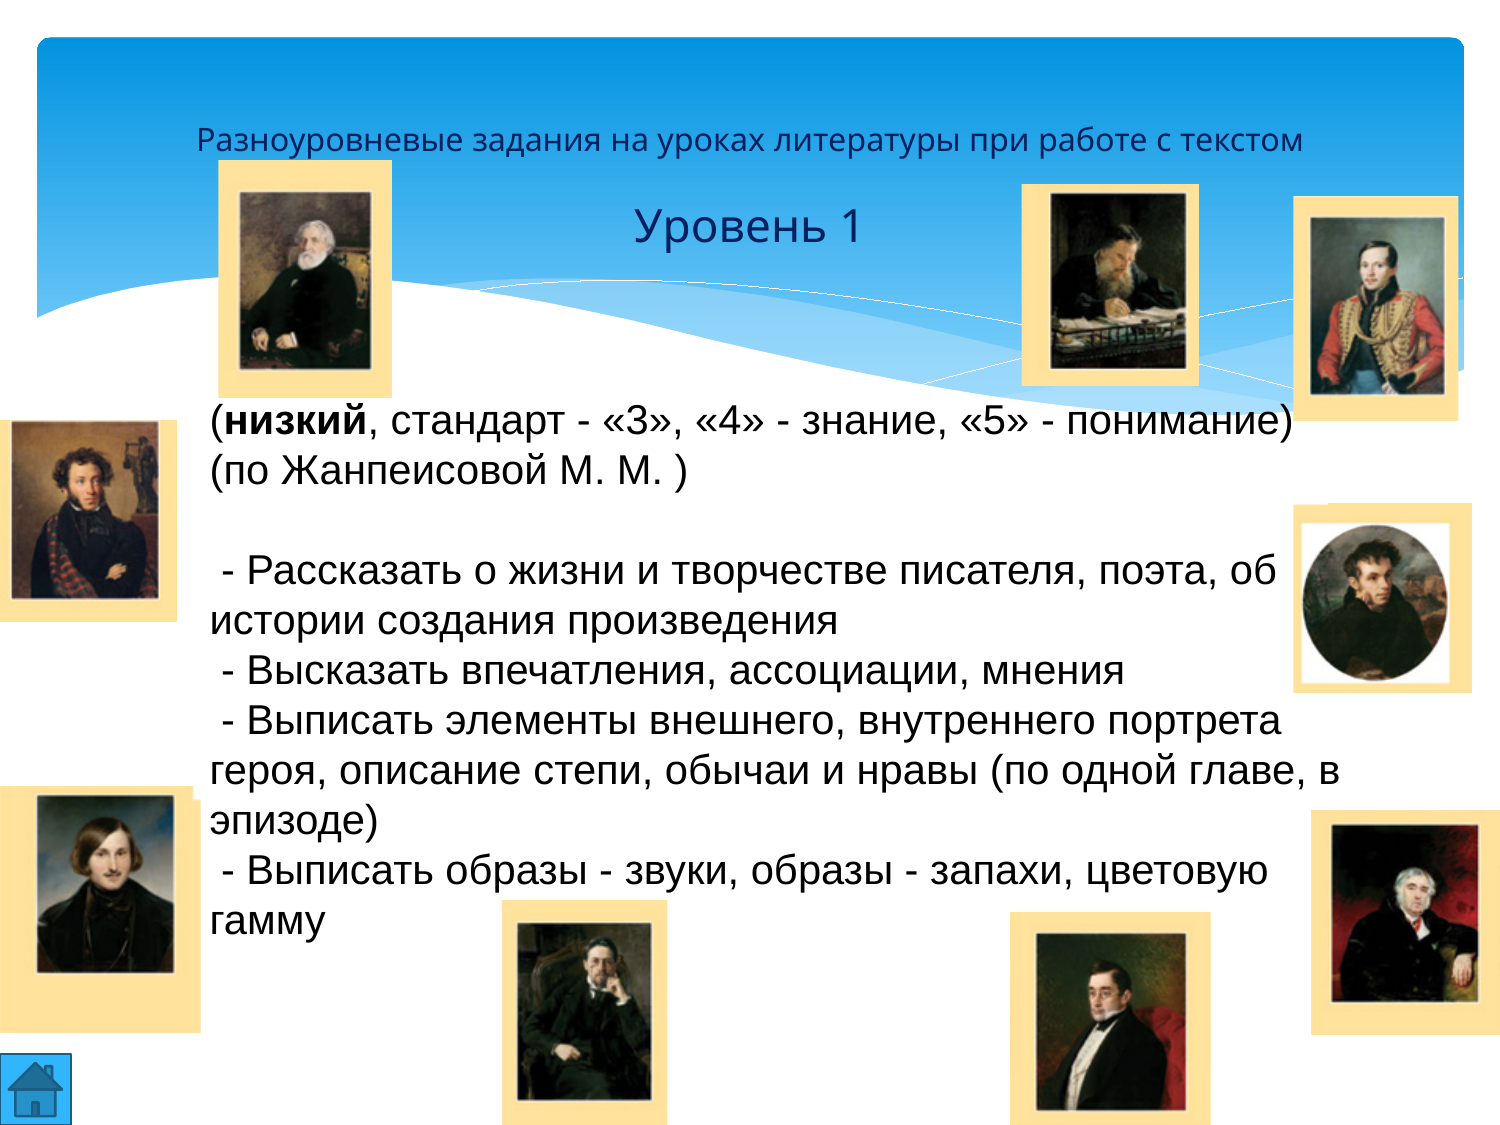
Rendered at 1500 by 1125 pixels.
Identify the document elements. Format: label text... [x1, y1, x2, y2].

picture [1293, 195, 1459, 421]
picture [1310, 810, 1500, 1036]
picture [218, 160, 396, 398]
picture [1021, 184, 1200, 386]
text_box (низкий, стандарт - «3», «4» - знание, «5» - понимание) (по Жанпеисовой М. М. ) - Рассказать о жизни и творчестве писателя, поэта, об истории создания произведения - Высказать впечатления, ассоциации, мнения - Выписать элементы внешнего, внутреннего портрета героя, описание степи, обычаи и нравы (по одной главе, в эпизоде) - Выписать образы - звуки, образы - запахи, цветовую гамму [194, 385, 1365, 951]
picture [0, 420, 178, 622]
picture [0, 786, 201, 1033]
title Разноуровневые задания на уроках литературы при работе с текстом Уровень 1 [75, 55, 1425, 261]
text_box [0, 1053, 72, 1125]
picture [1293, 503, 1473, 693]
picture [501, 900, 668, 1125]
picture [1009, 912, 1211, 1125]
